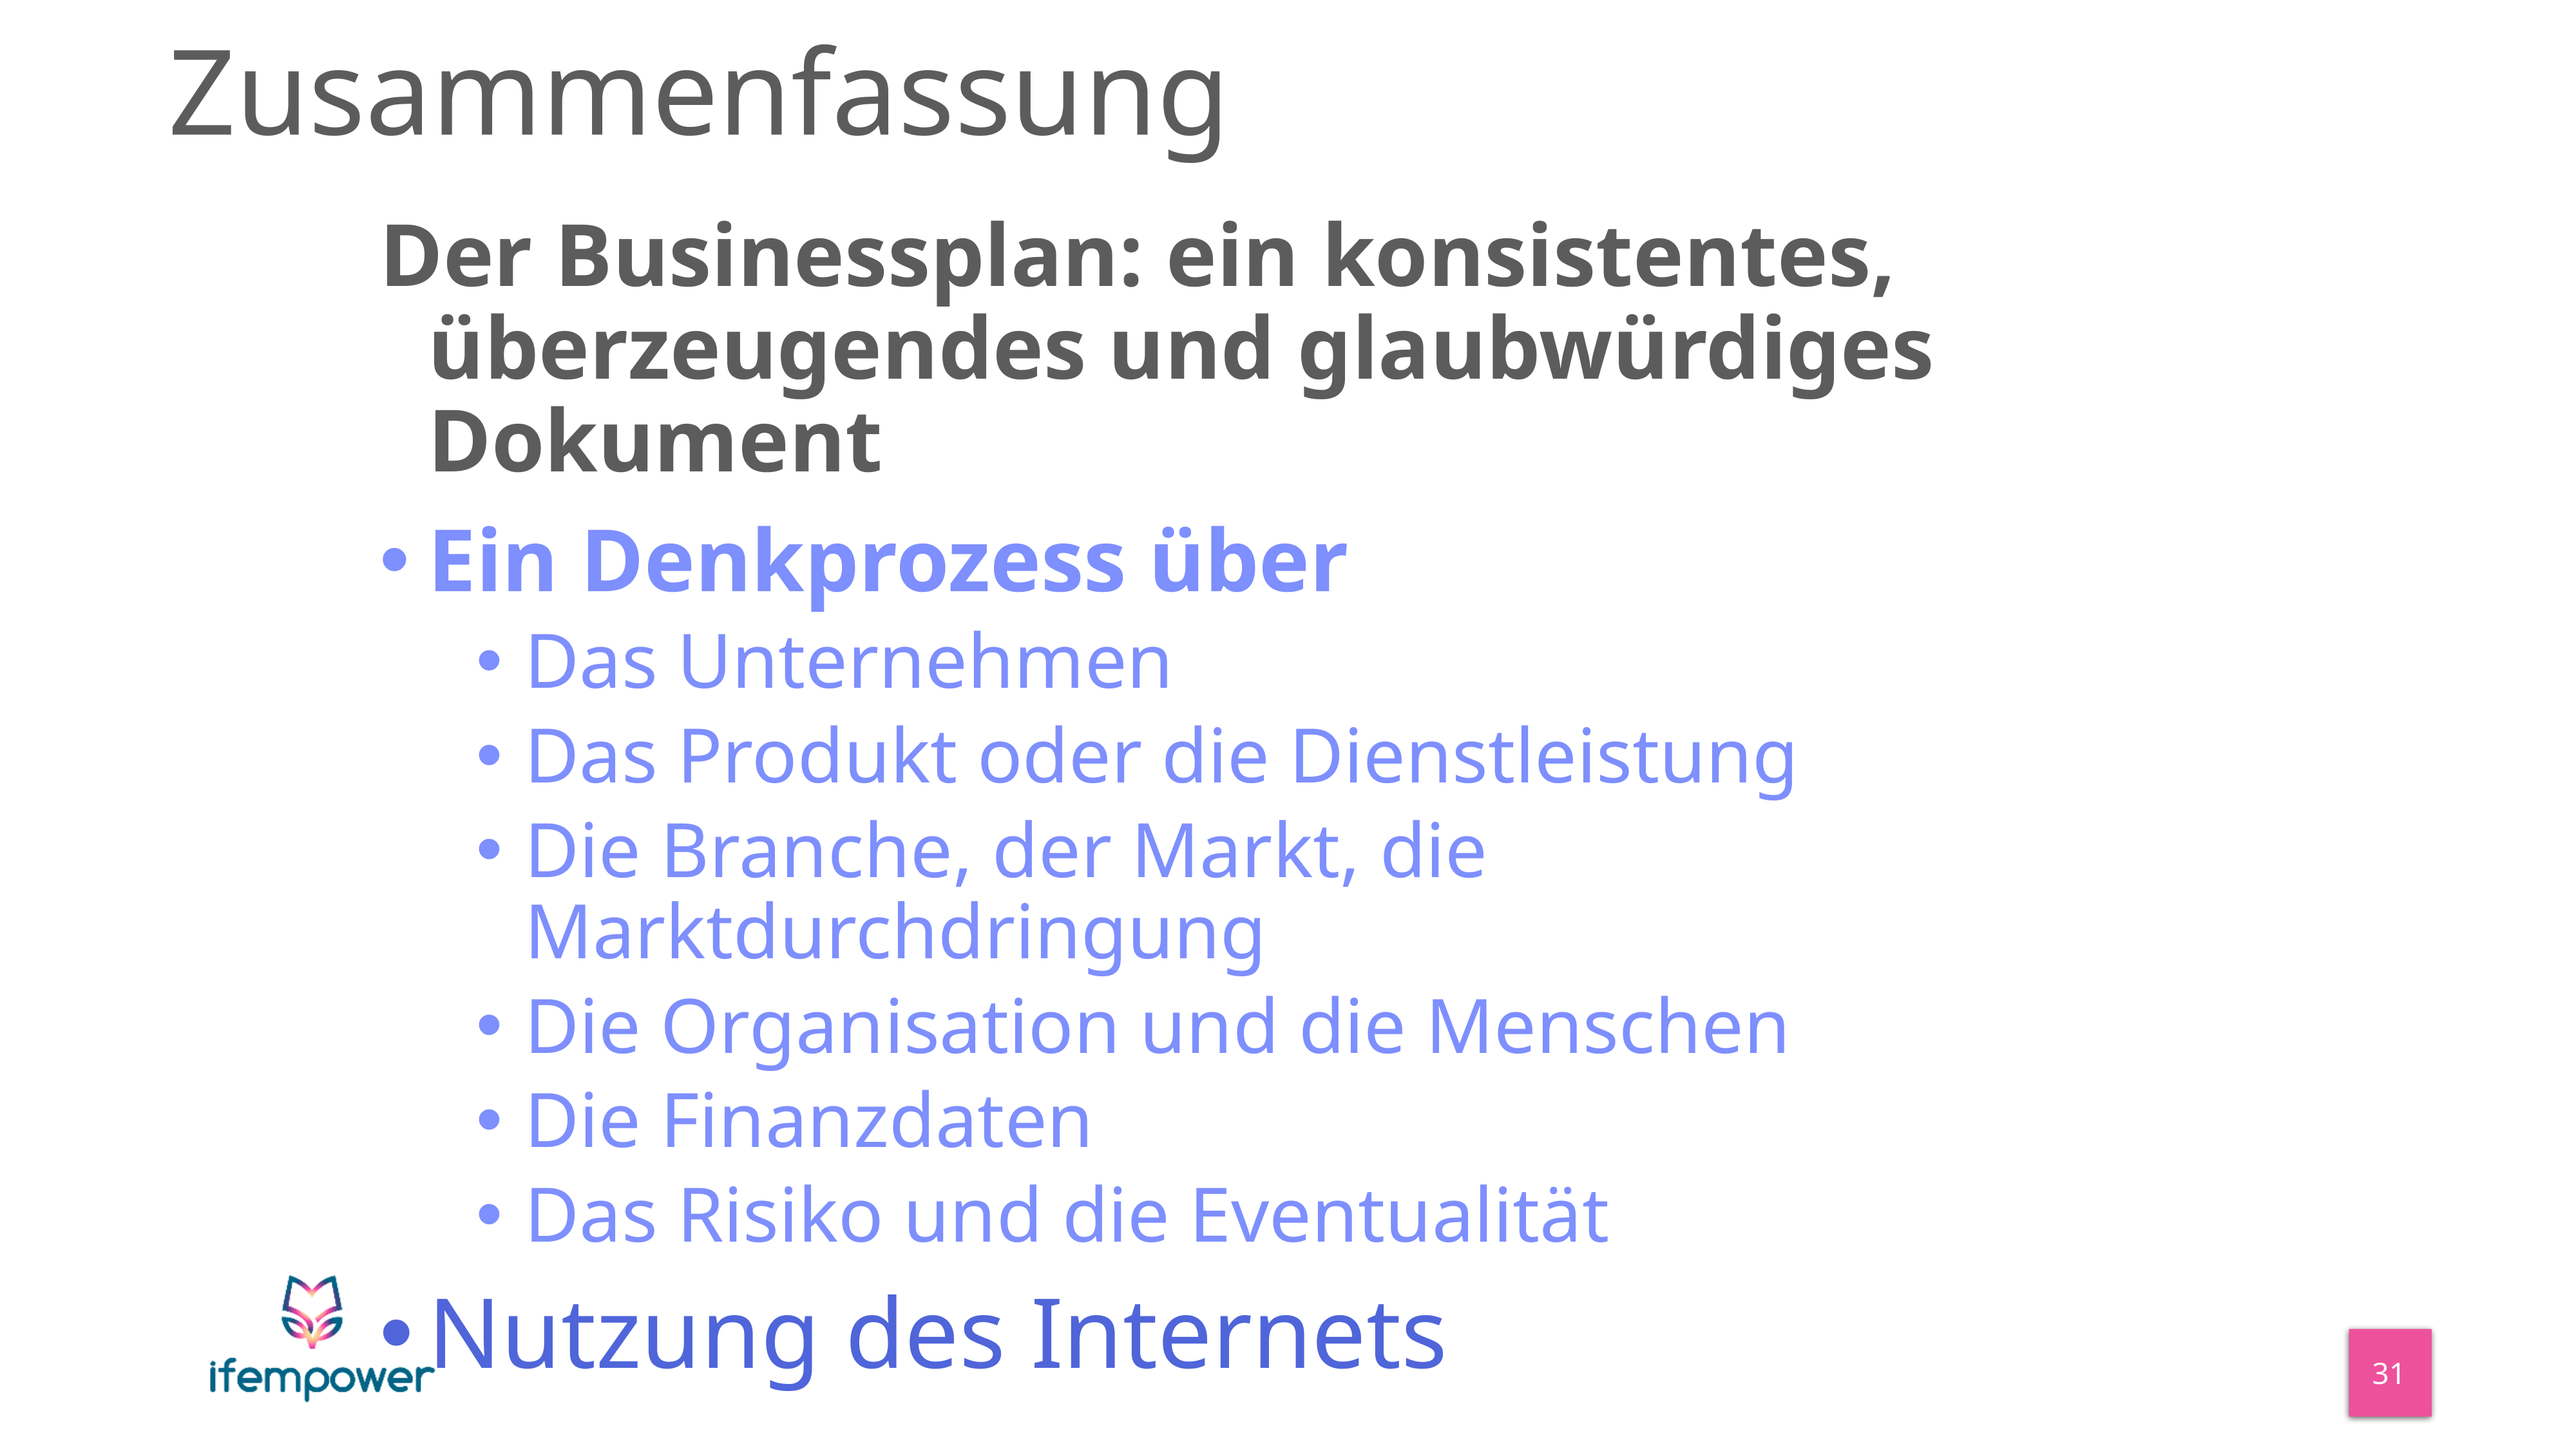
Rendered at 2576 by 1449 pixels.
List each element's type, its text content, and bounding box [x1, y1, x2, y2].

list Der Businessplan: ein konsistentes, überzeugendes und glaubwürdiges Dokument Ein Denkprozess über Das Unternehmen Das Produkt oder die Dienstleistung Die Branche, der Markt, die Marktdurchdringung Die Organisation und die Menschen Die Finanzdaten Das Risiko und die Eventualität Nutzung des Internets [370, 207, 2206, 1222]
picture [191, 1258, 491, 1404]
title Zusammenfassung [158, 0, 2381, 237]
